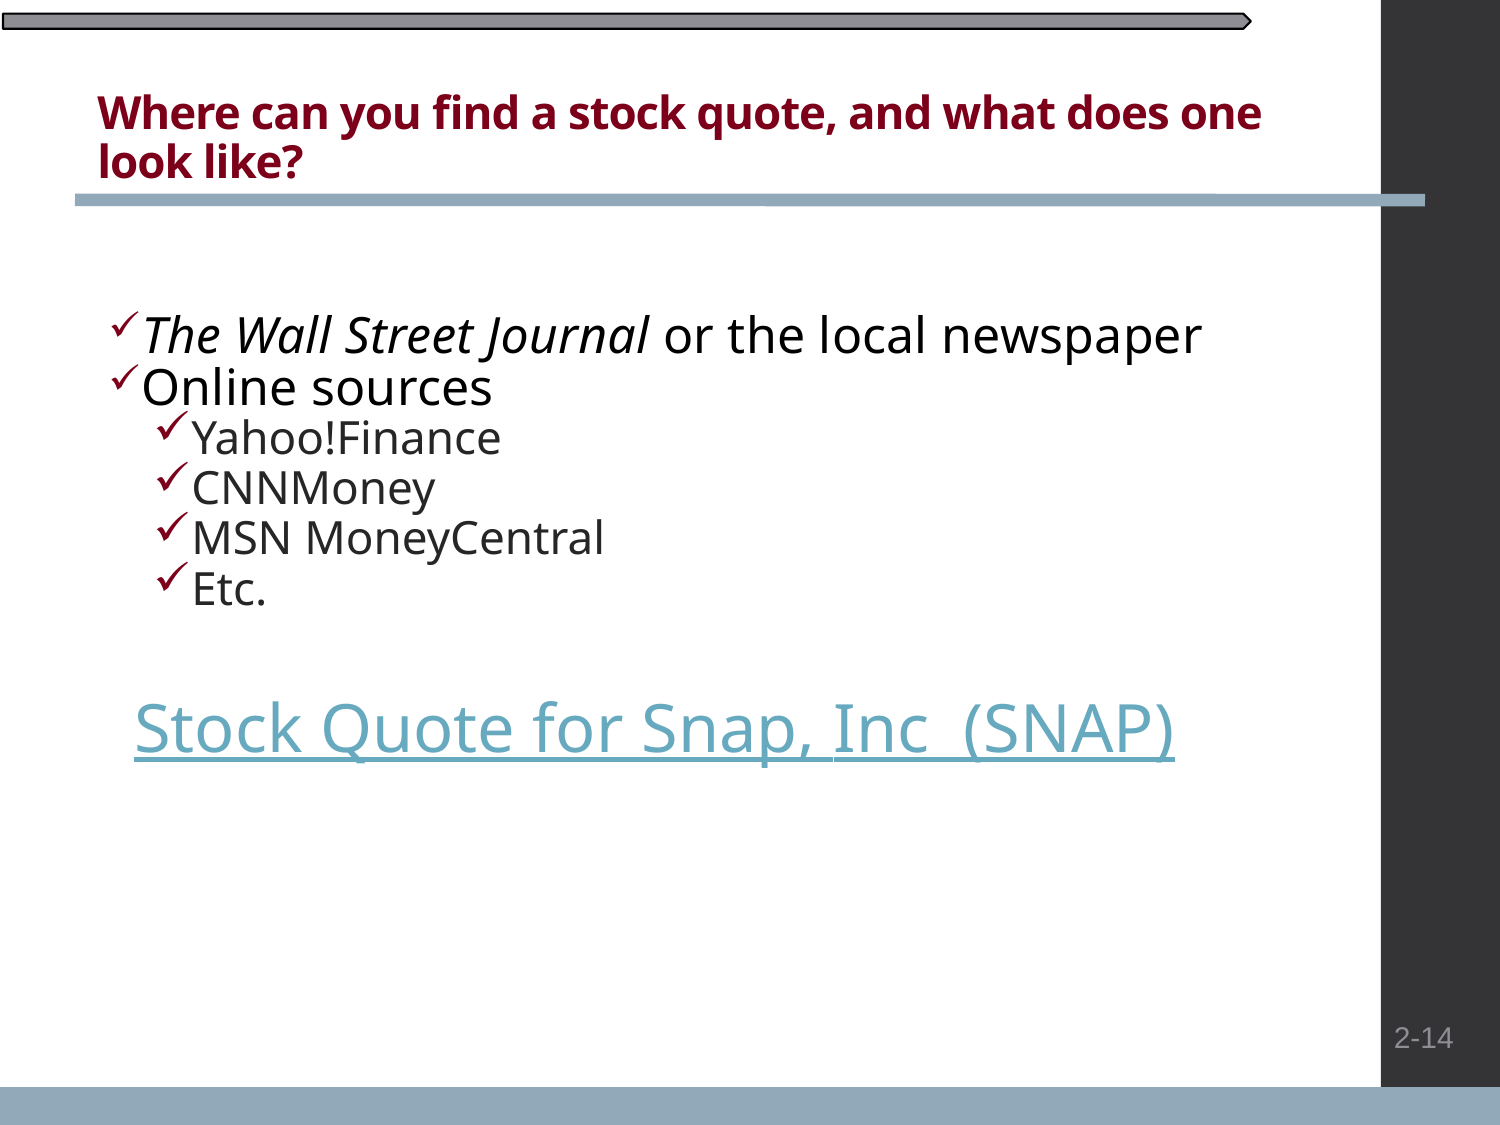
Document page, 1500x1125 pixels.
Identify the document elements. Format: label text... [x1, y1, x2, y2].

list The Wall Street Journal or the local newspaper Online sources Yahoo!Finance CNNMoney MSN MoneyCentral Etc. [93, 307, 1337, 680]
slide_number 2-14 [1347, 1011, 1500, 1063]
text_box Stock Quote for Snap, Inc (SNAP) [119, 678, 1317, 784]
title Where can you find a stock quote, and what does one look like? [82, 80, 1348, 196]
text_box [1, 12, 1252, 30]
